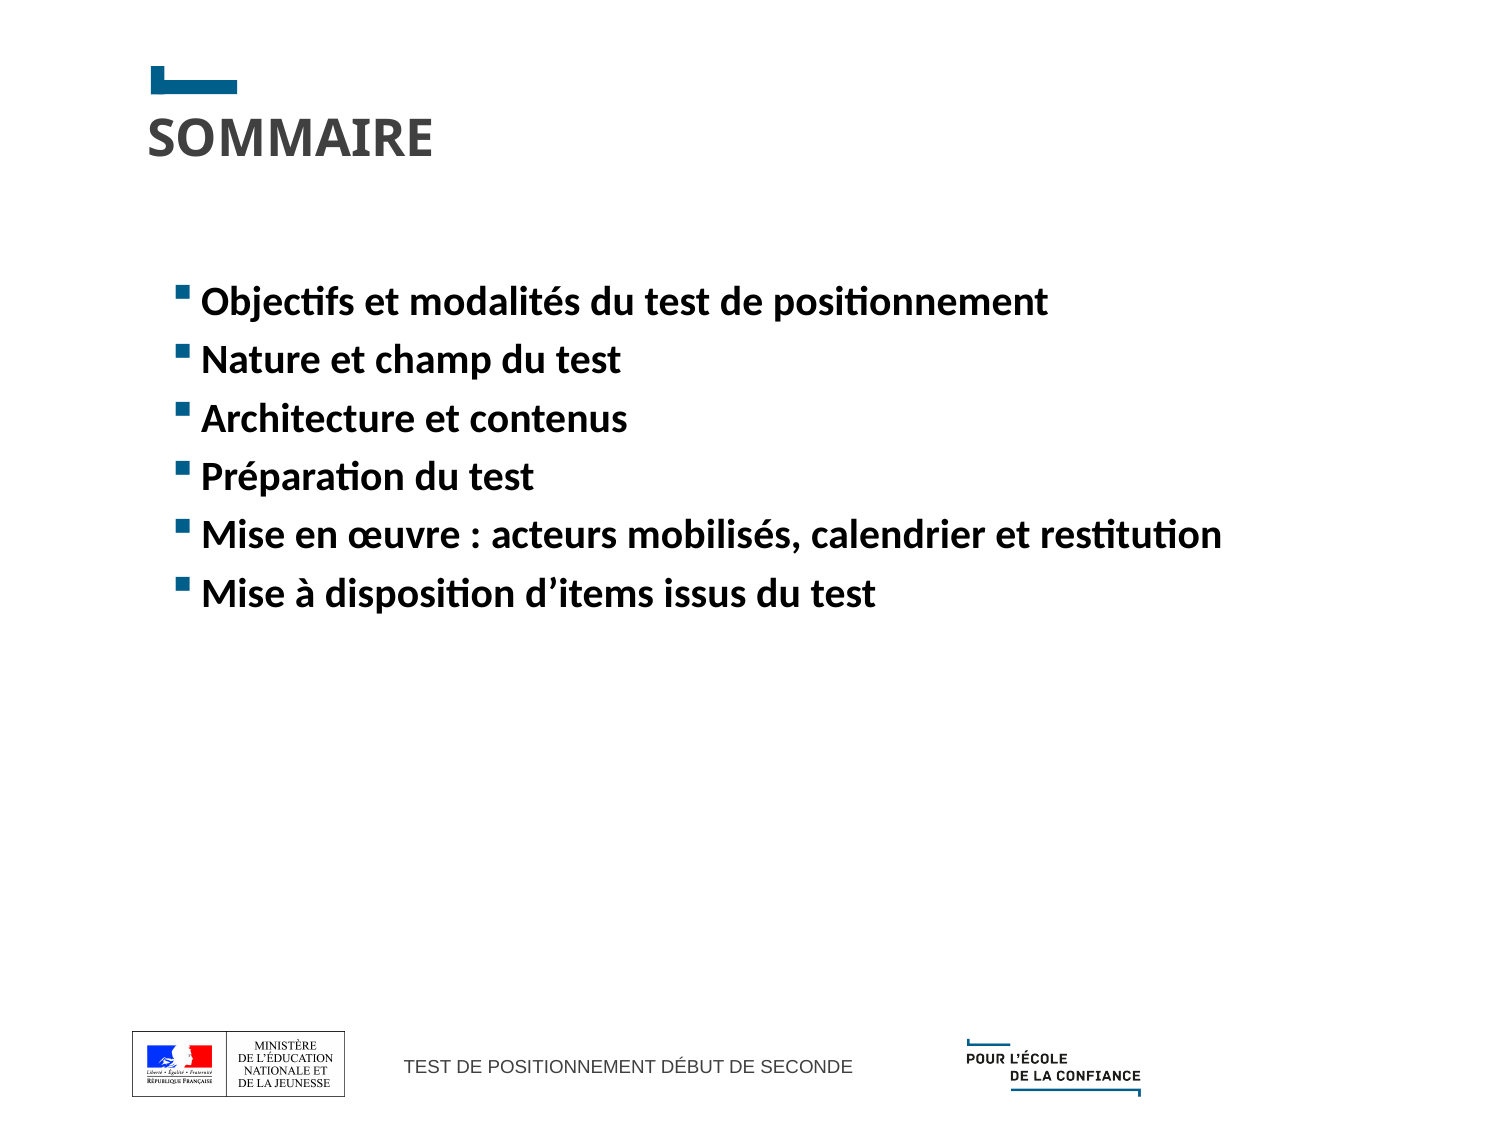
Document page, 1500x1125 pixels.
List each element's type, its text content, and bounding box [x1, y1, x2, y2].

text_box Objectifs et modalités du test de positionnement Nature et champ du test Architecture et contenus Préparation du test Mise en œuvre : acteurs mobilisés, calendrier et restitution Mise à disposition d’items issus du test [156, 266, 1450, 988]
picture [953, 1025, 1154, 1109]
picture [132, 1031, 345, 1097]
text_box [150, 65, 238, 95]
title SOMMAIRE [132, 29, 1425, 242]
